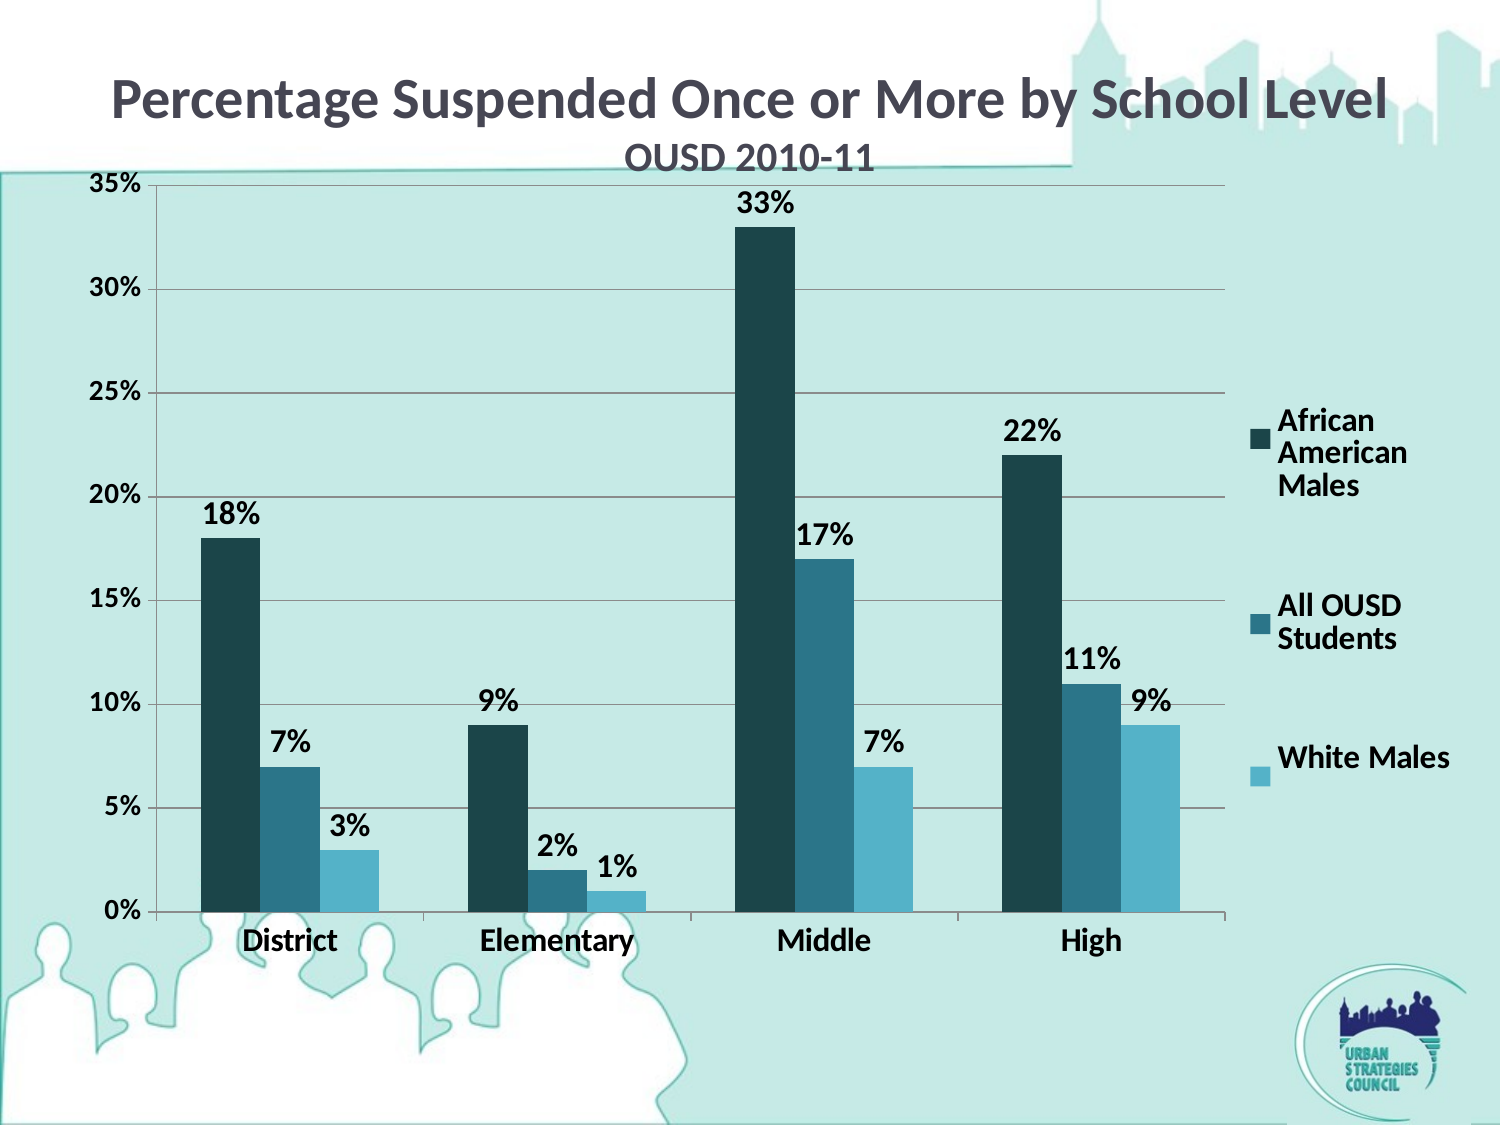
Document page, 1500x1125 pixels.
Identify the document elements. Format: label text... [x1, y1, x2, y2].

picture [0, 0, 1500, 1125]
chart [87, 162, 1476, 988]
list [74, 199, 1426, 1011]
title Percentage Suspended Once or More by School Level OUSD 2010-11 [74, 24, 1426, 188]
